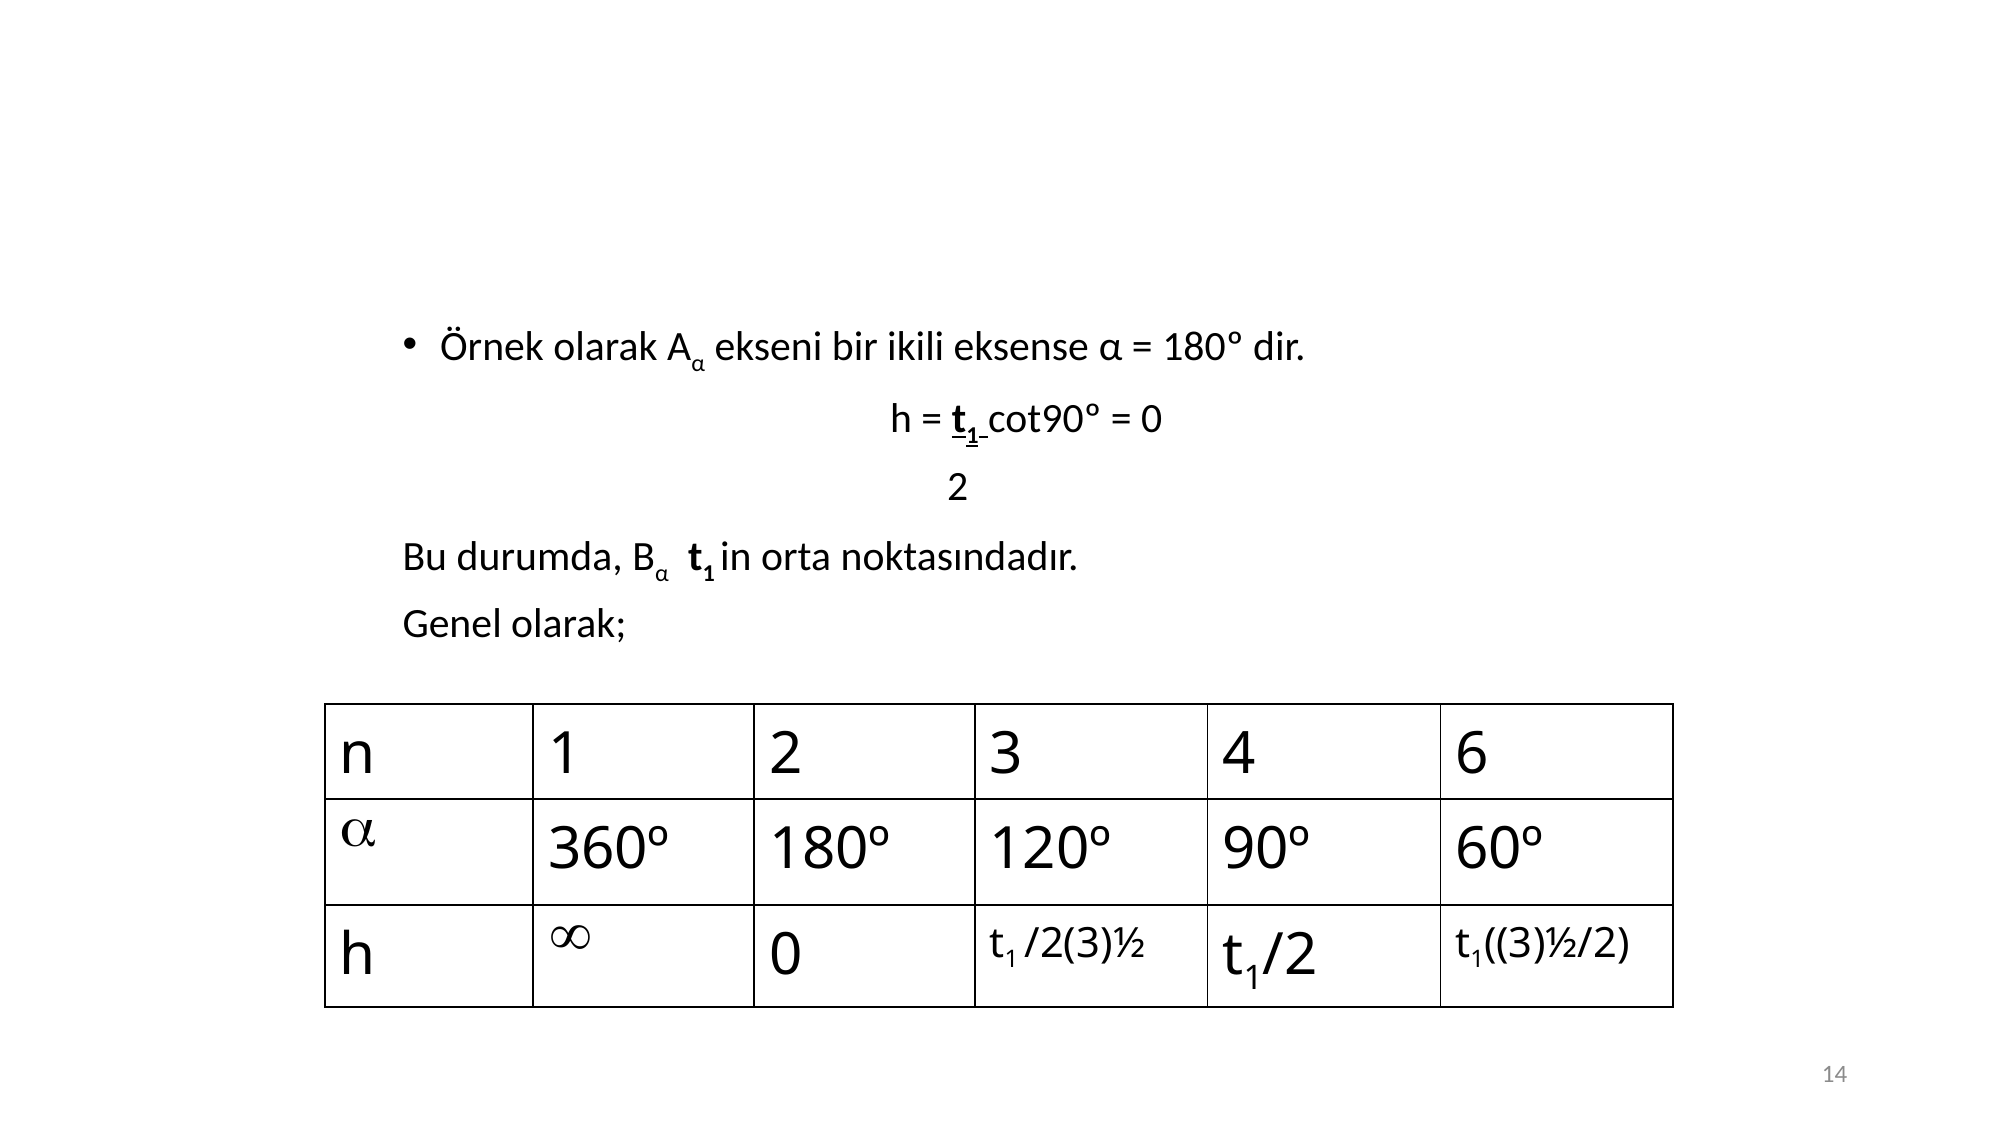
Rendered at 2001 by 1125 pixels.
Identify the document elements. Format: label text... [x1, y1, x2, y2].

table_cell 60º [1441, 800, 1672, 904]
table_header n [326, 705, 532, 798]
table_cell t1((3)½/2) [1441, 906, 1672, 1006]
table_header 1 [534, 705, 753, 798]
list Örnek olarak Aα ekseni bir ikili eksense α = 180º dir. h = t1 cot90º = 0 2 Bu durumda, Bα t1 in orta noktasındadır. Genel olarak; [387, 312, 1663, 638]
table_header 6 [1441, 705, 1672, 798]
table_cell t1 /2(3)½ [976, 906, 1207, 1006]
table_cell 180º [755, 800, 974, 904]
table_cell 0 [755, 906, 974, 1006]
table_cell t1/2 [1208, 906, 1440, 1006]
table_cell  [534, 906, 753, 1006]
table_cell  [326, 800, 532, 904]
table_header 4 [1208, 705, 1440, 798]
table_cell 120º [976, 800, 1207, 904]
slide_number 14 [1412, 1042, 1863, 1103]
table_cell 360º [534, 800, 753, 904]
table_cell 90º [1208, 800, 1440, 904]
table_header 2 [755, 705, 974, 798]
table_cell h [326, 906, 532, 1006]
table_header 3 [976, 705, 1207, 798]
